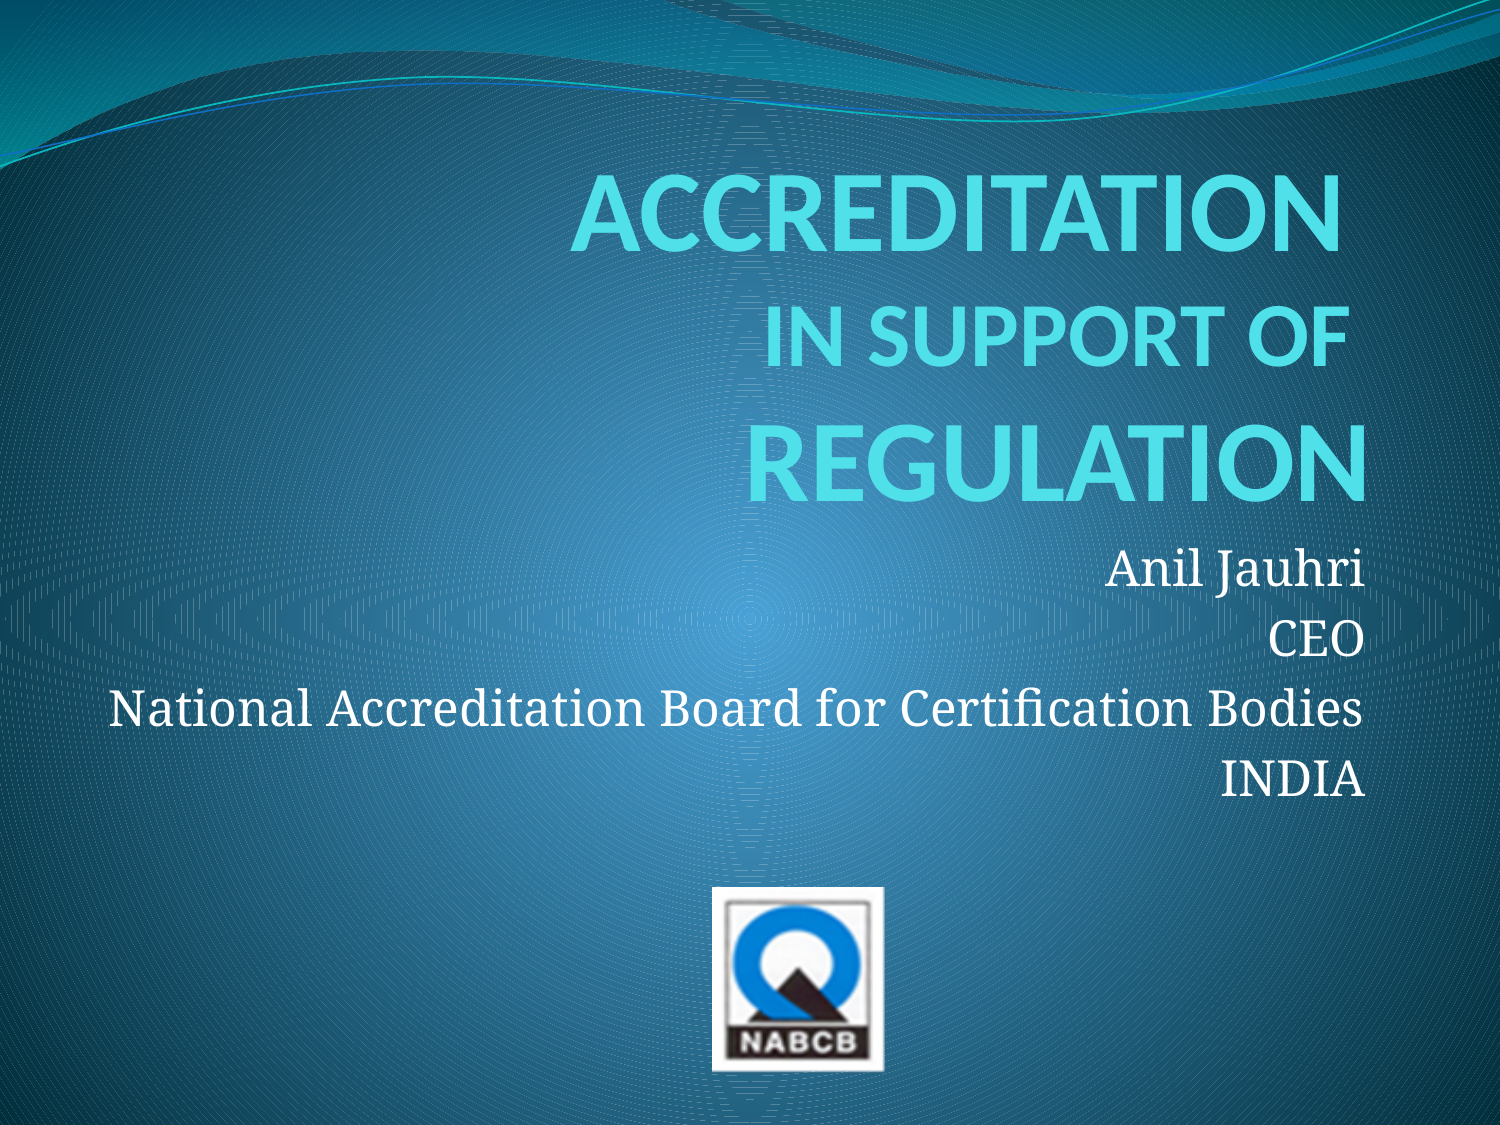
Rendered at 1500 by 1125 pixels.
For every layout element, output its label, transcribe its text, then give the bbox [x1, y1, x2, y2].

subtitle Anil Jauhri CEO National Accreditation Board for Certification Bodies INDIA [87, 529, 1376, 818]
title ACCREDITATION IN SUPPORT OF REGULATION [87, 99, 1376, 525]
picture [712, 887, 888, 1076]
